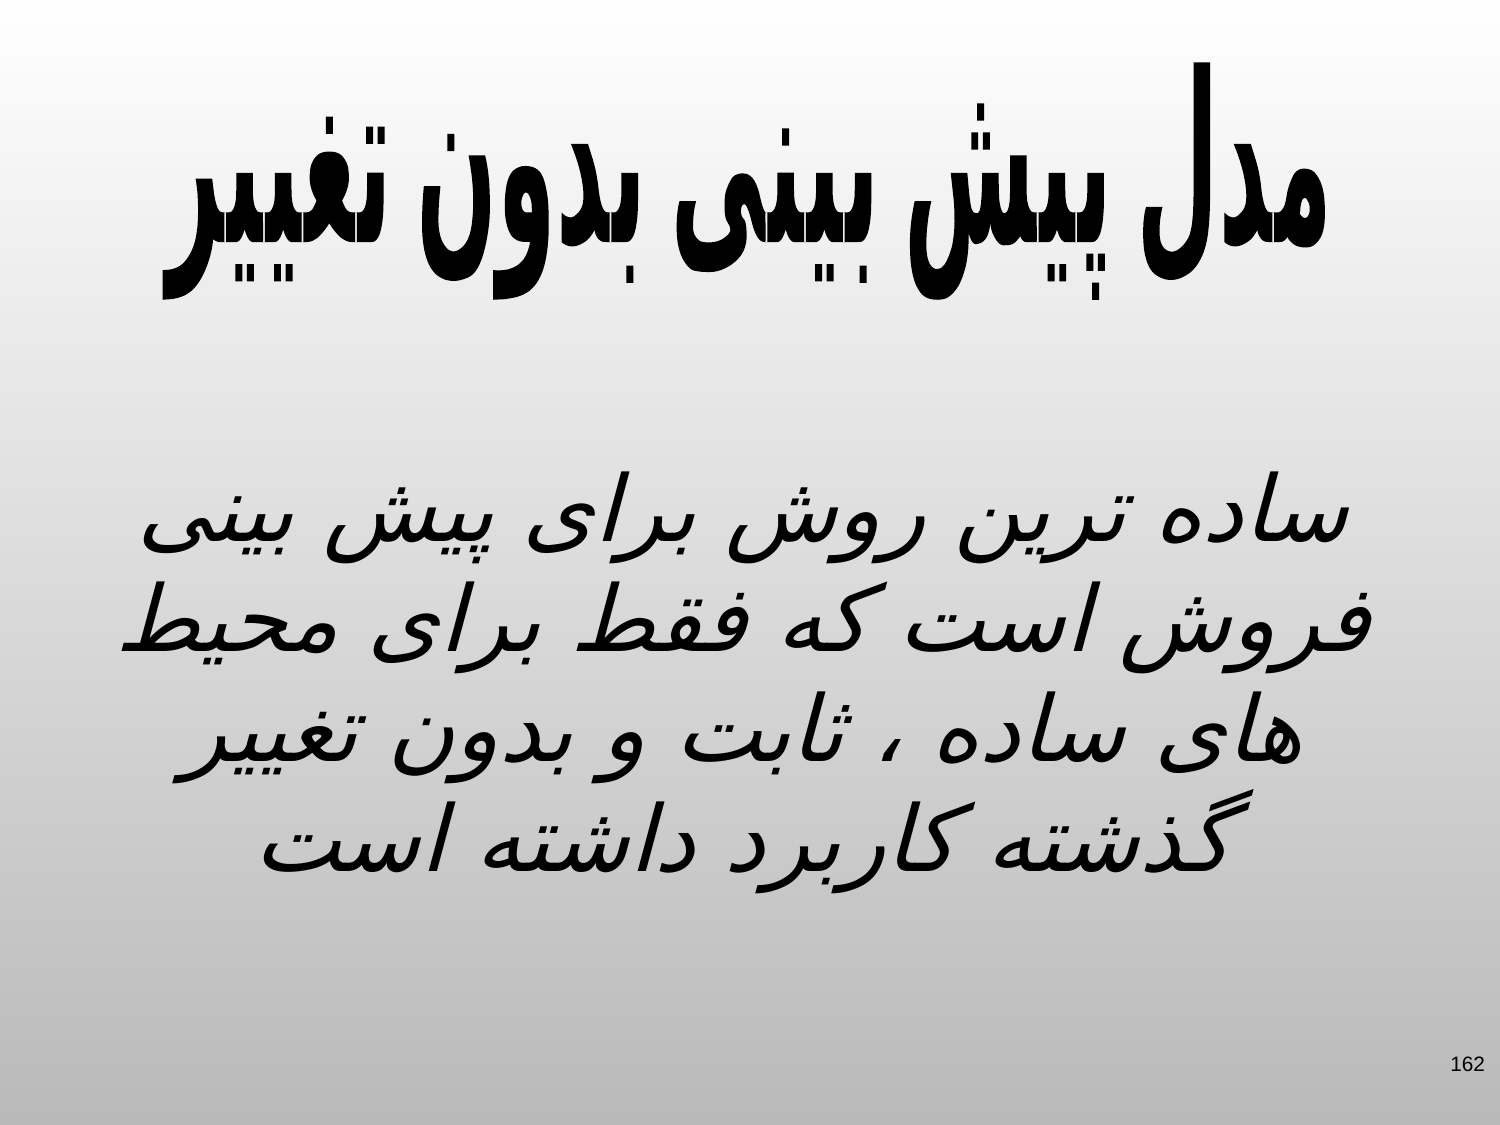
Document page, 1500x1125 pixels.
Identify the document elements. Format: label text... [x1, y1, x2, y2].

slide_number 162 [1149, 1024, 1500, 1103]
text_box ساده ترین روش برای پیش بینی فروش است که فقط برای محیط های ساده ، ثابت و بدون تغییر گذشته کاربرد داشته است [74, 442, 1413, 898]
